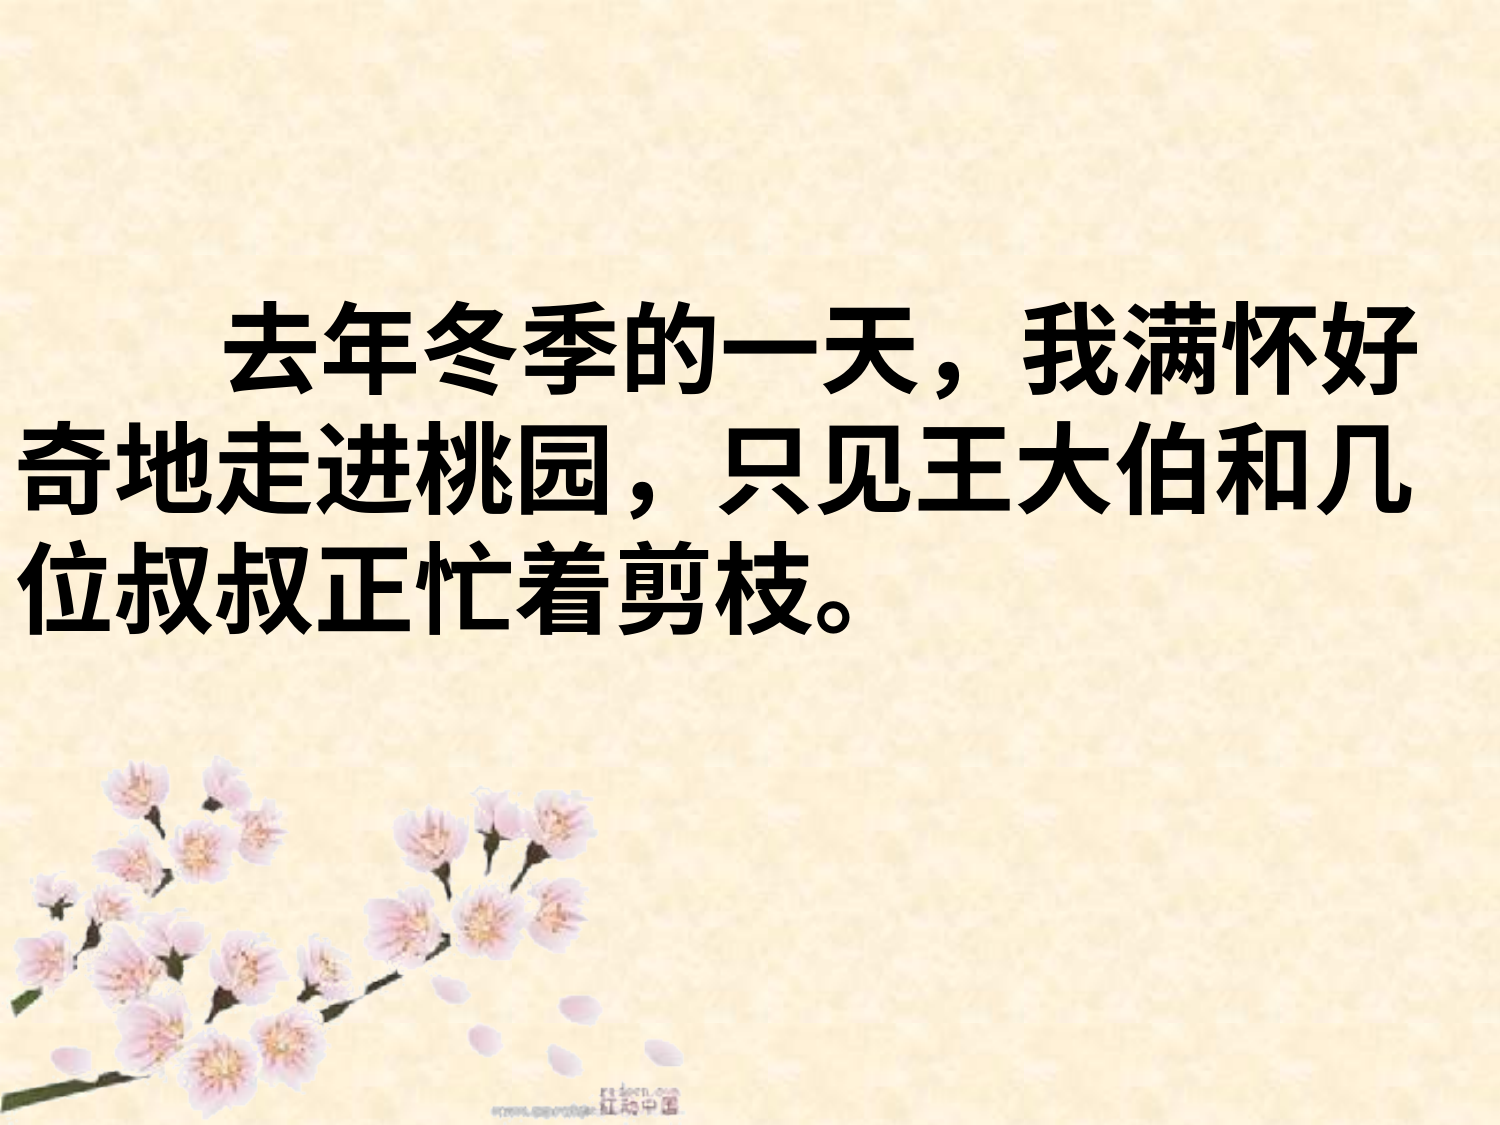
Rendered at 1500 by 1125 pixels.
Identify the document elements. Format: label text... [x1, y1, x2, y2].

picture [0, 0, 1500, 1125]
text_box 去年冬季的一天，我满怀好奇地走进桃园，只见王大伯和几位叔叔正忙着剪枝。 [0, 278, 1448, 654]
